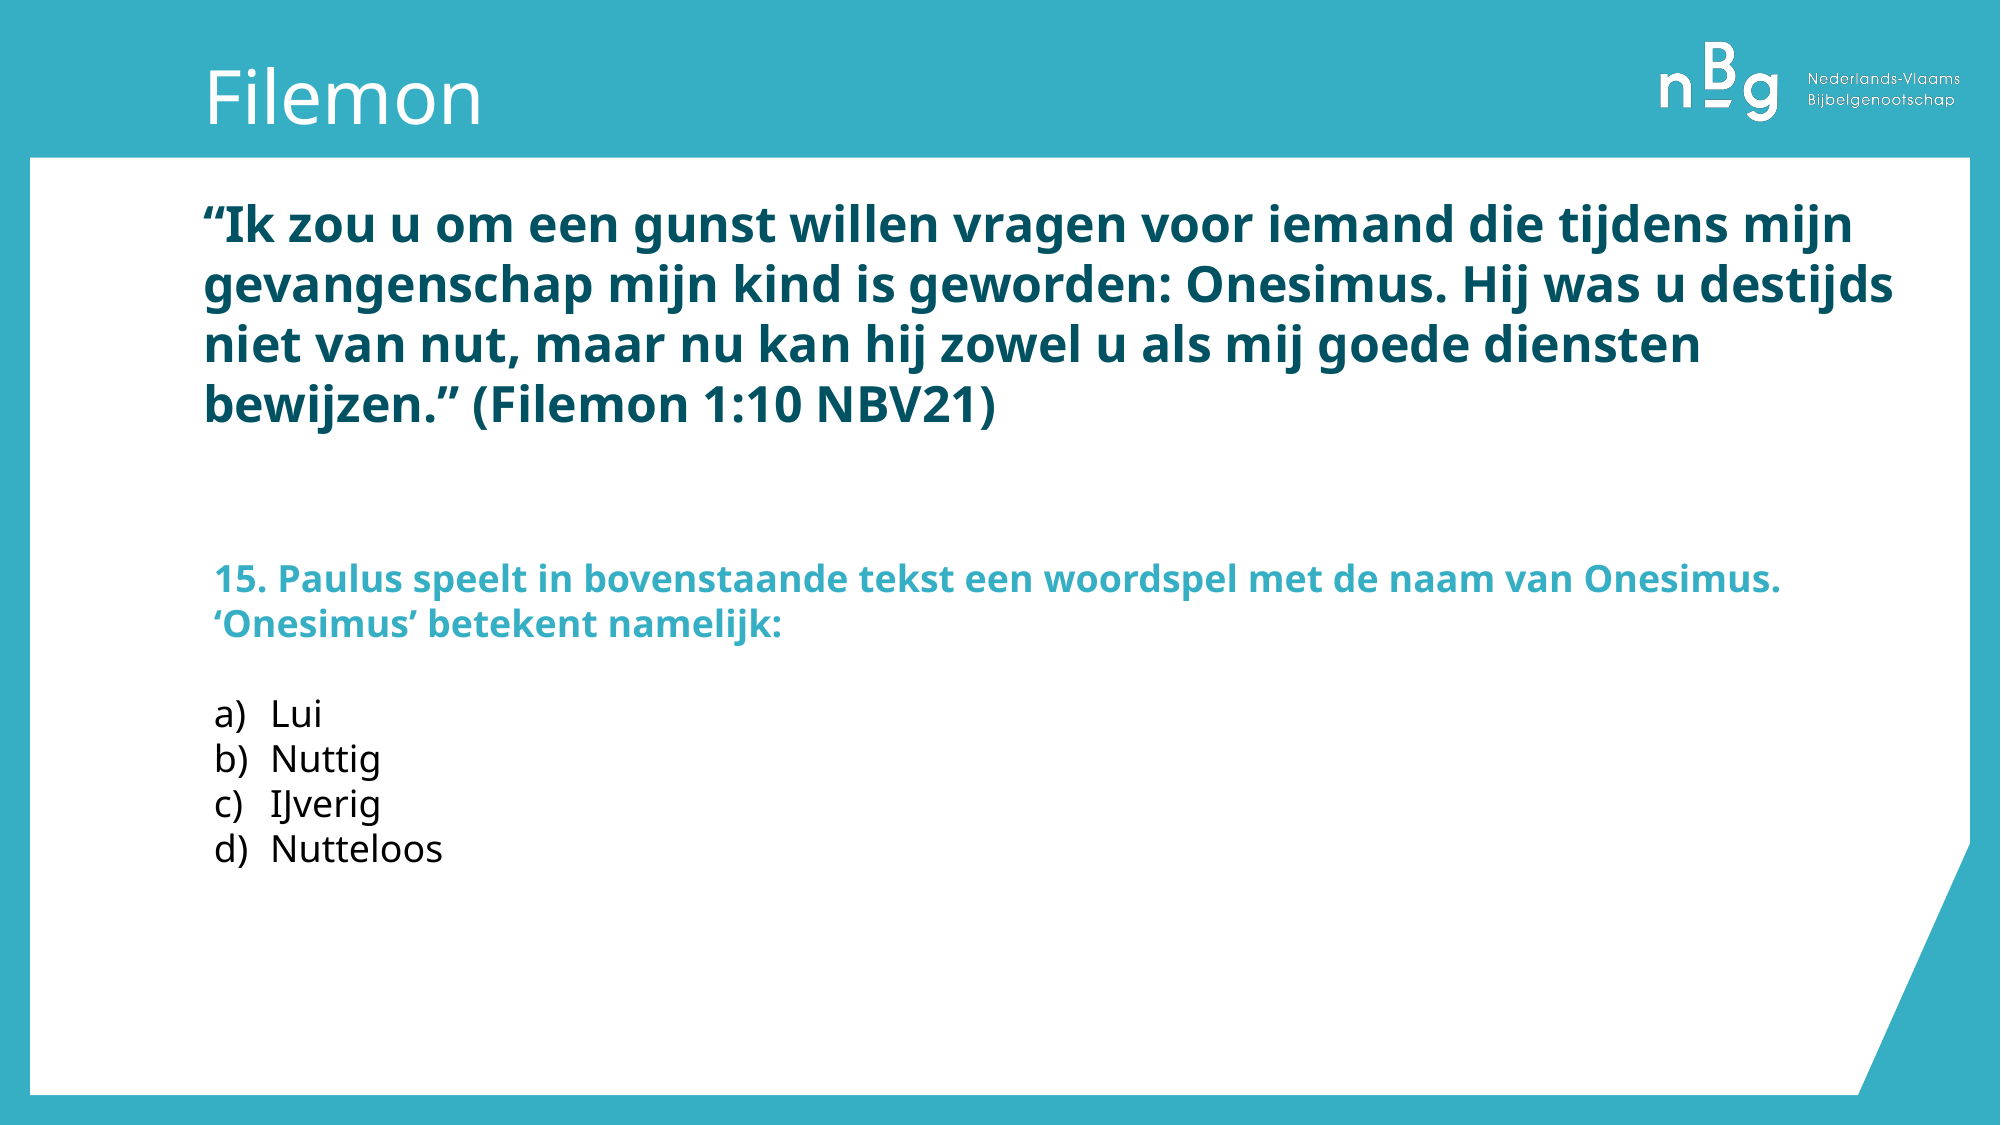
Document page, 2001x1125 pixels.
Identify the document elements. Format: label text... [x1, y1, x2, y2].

text_box [0, 0, 2000, 1125]
text_box “Ik zou u om een gunst willen vragen voor iemand die tijdens mijn gevangenschap mijn kind is geworden: Onesimus. Hij was u destijds niet van nut, maar nu kan hij zowel u als mij goede diensten bewijzen.” (Filemon 1:10 NBV21) [188, 185, 1931, 441]
picture [1660, 41, 1960, 122]
text_box 15. Paulus speelt in bovenstaande tekst een woordspel met de naam van Onesimus. ‘Onesimus’ betekent namelijk: Lui Nuttig IJverig Nutteloos [198, 547, 1885, 878]
text_box Filemon [188, 41, 1312, 147]
text_box [29, 157, 1971, 1096]
text_box [1843, 775, 2000, 1125]
